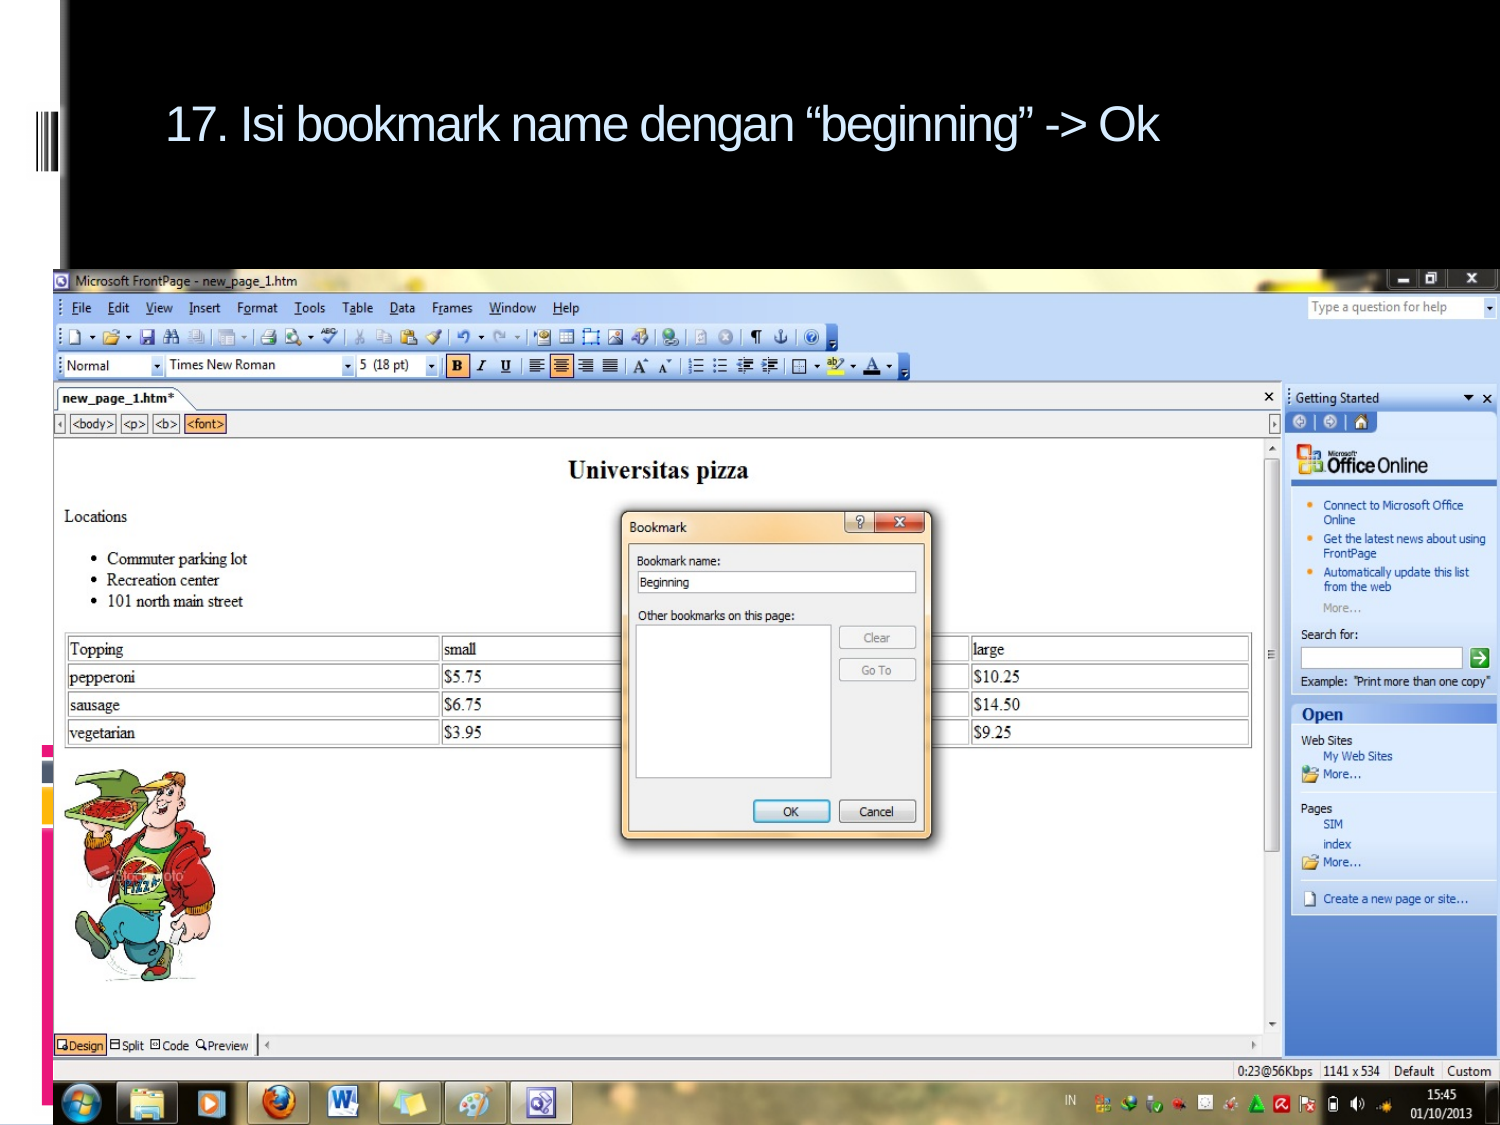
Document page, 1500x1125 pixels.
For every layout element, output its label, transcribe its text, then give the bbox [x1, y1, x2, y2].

picture [52, 268, 1500, 1125]
title 17. Isi bookmark name dengan “beginning” -> Ok [150, 83, 1425, 234]
